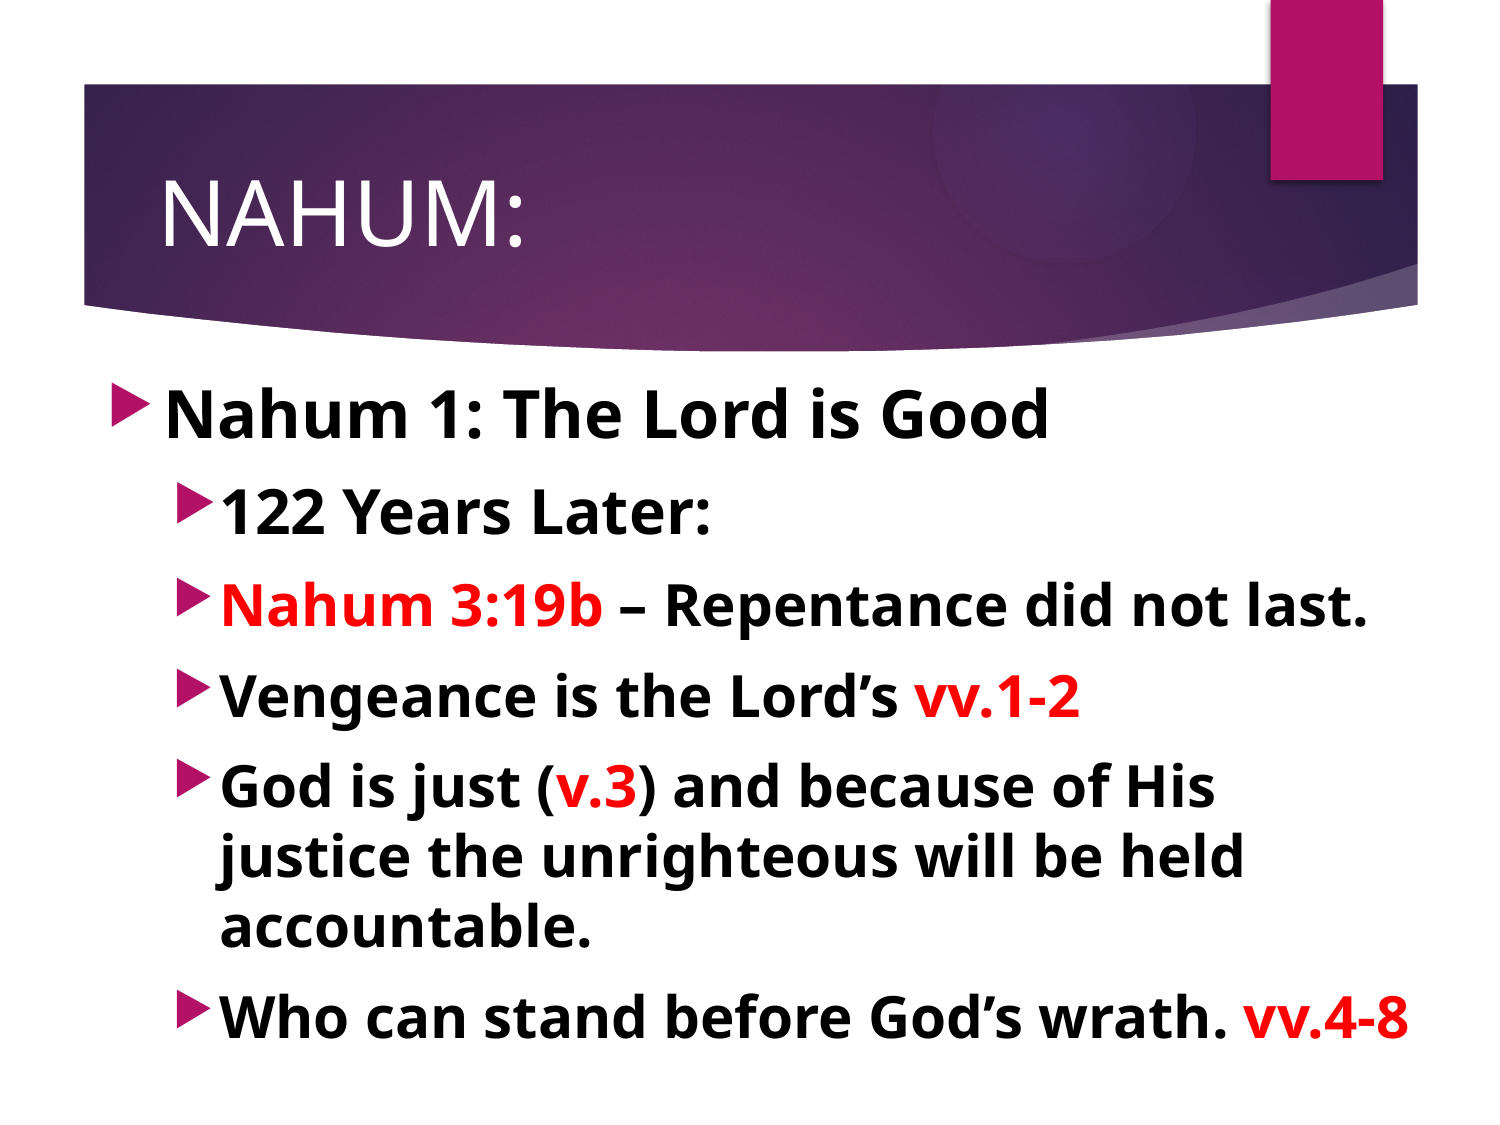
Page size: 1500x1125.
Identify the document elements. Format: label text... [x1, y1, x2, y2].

title NAHUM: [142, 152, 1183, 269]
list Nahum 1: The Lord is Good 122 Years Later: Nahum 3:19b – Repentance did not last. Vengeance is the Lord’s vv.1-2 God is just (v.3) and because of His justice the unrighteous will be held accountable. Who can stand before God’s wrath. vv.4-8 [91, 364, 1428, 1090]
